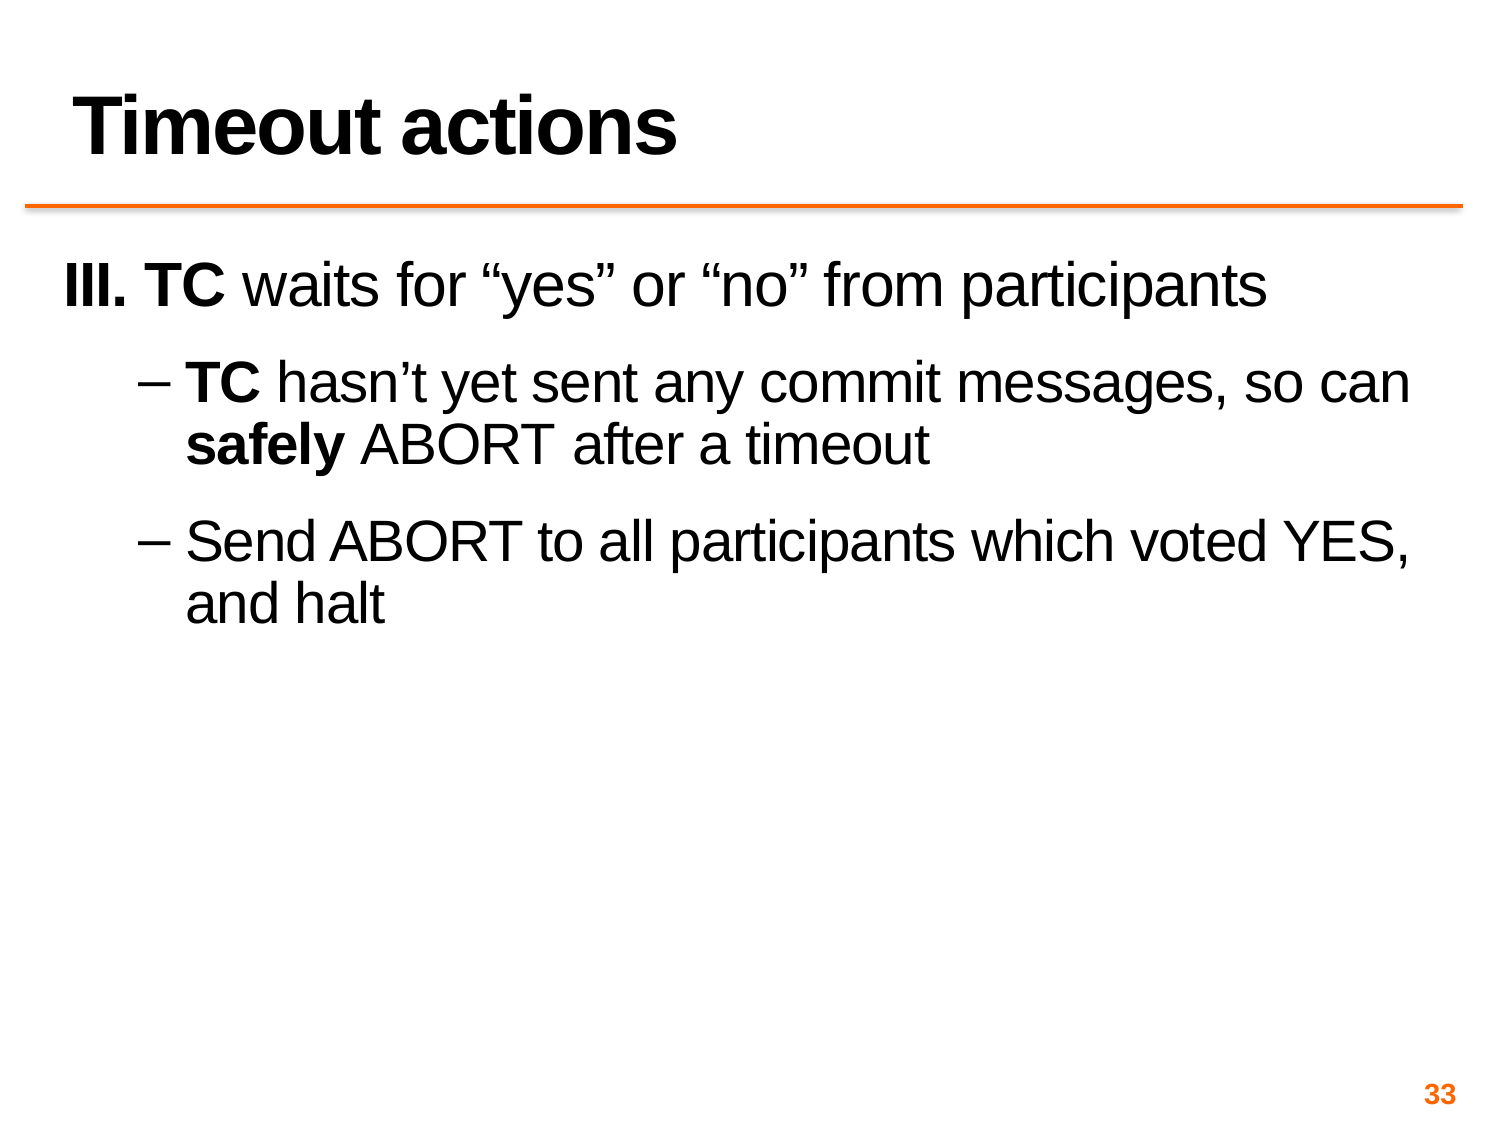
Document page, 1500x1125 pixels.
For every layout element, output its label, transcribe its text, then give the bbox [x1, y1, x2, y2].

slide_number 33 [1112, 1074, 1463, 1110]
title Timeout actions [57, 2, 1463, 178]
list III. TC waits for “yes” or “no” from participants TC hasn’t yet sent any commit messages, so can safely ABORT after a timeout Send ABORT to all participants which voted YES, and halt [57, 237, 1463, 1060]
